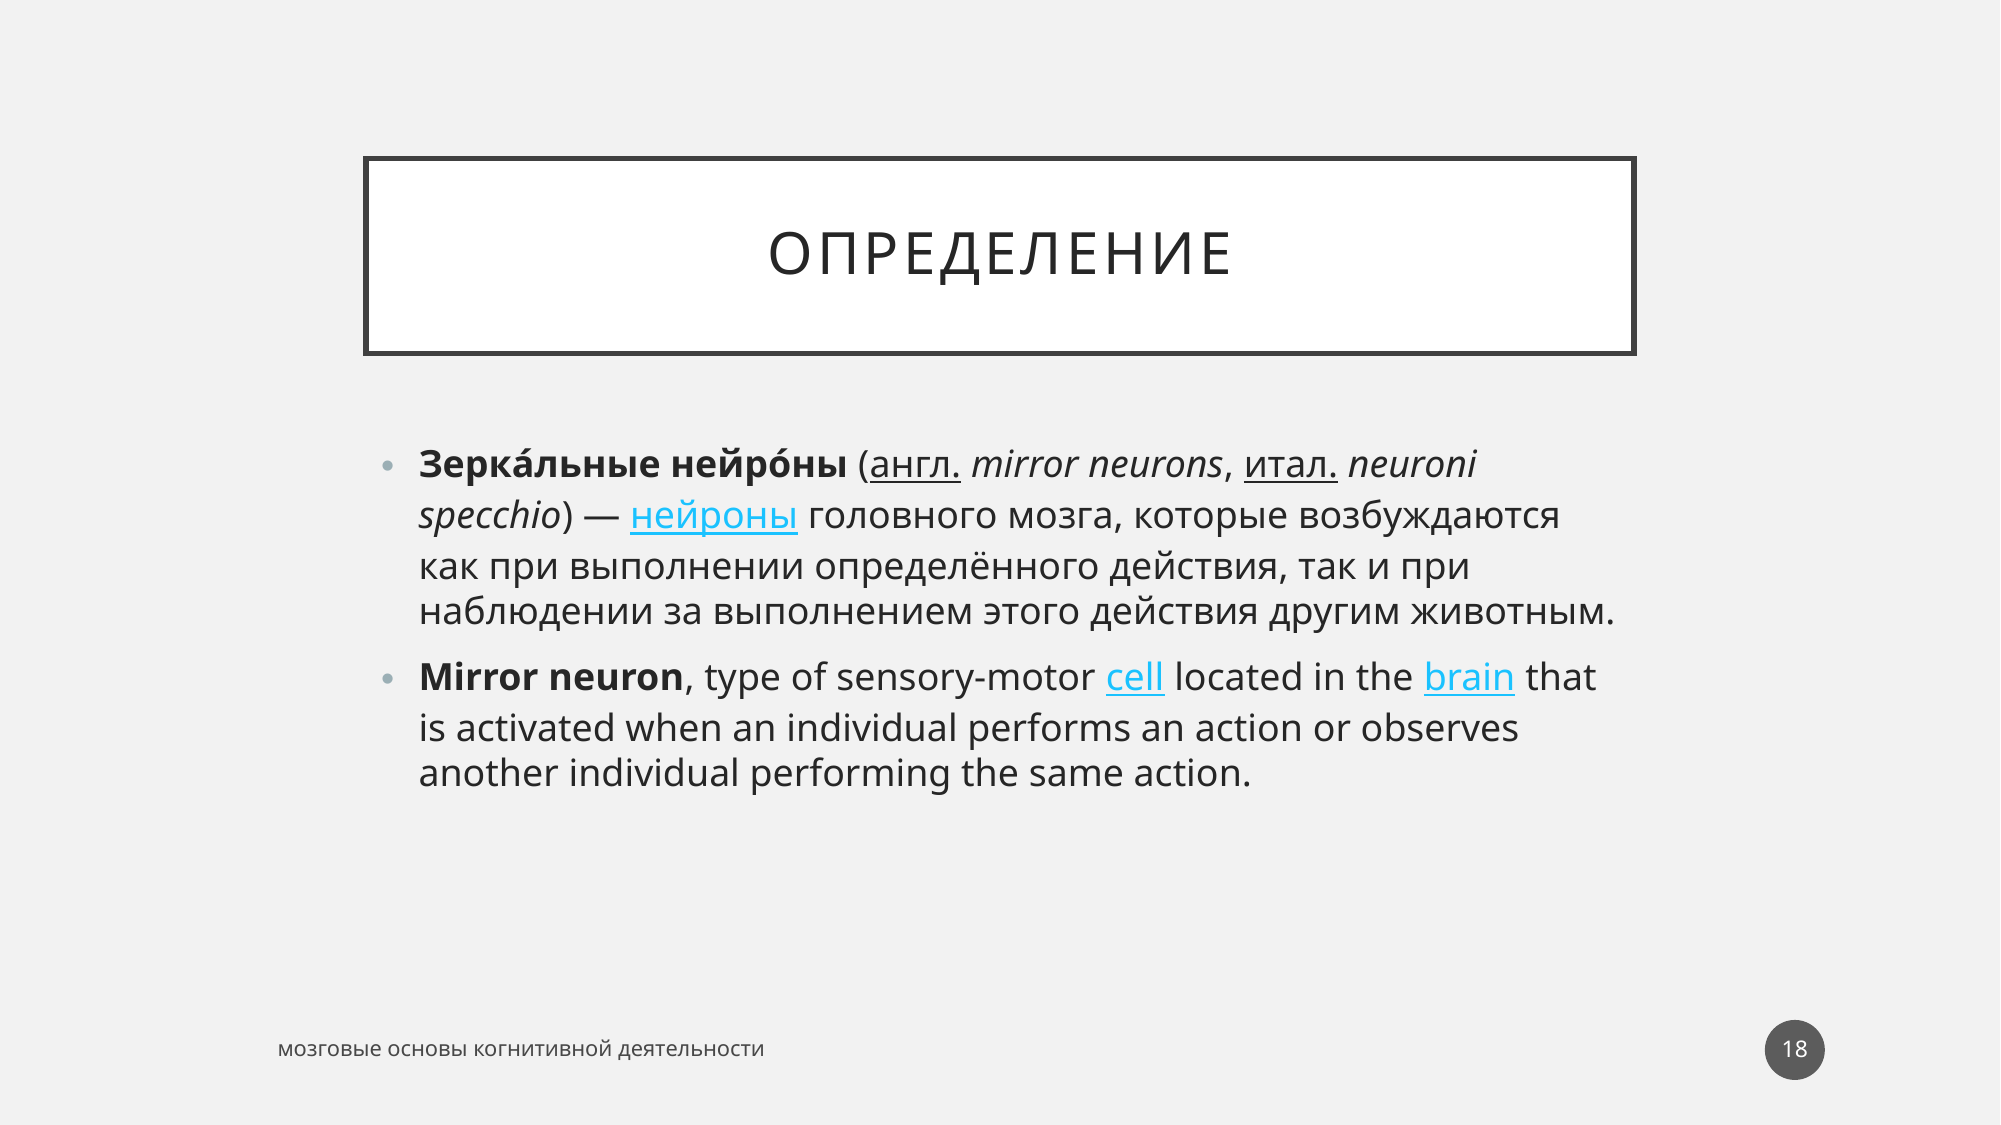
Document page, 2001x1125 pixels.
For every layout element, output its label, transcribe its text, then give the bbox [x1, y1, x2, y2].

slide_number 18 [1764, 1019, 1825, 1080]
footer мозговые основы когнитивной деятельности [262, 1023, 1231, 1076]
title определение [363, 156, 1637, 356]
list Зерка́льные нейро́ны (англ. mirror neurons, итал. neuroni specchio) — нейроны головного мозга, которые возбуждаются как при выполнении определённого действия, так и при наблюдении за выполнением этого действия другим животным. Mirror neuron, type of sensory-motor cell located in the brain that is activated when an individual performs an action or observes another individual performing the same action. [366, 432, 1634, 942]
